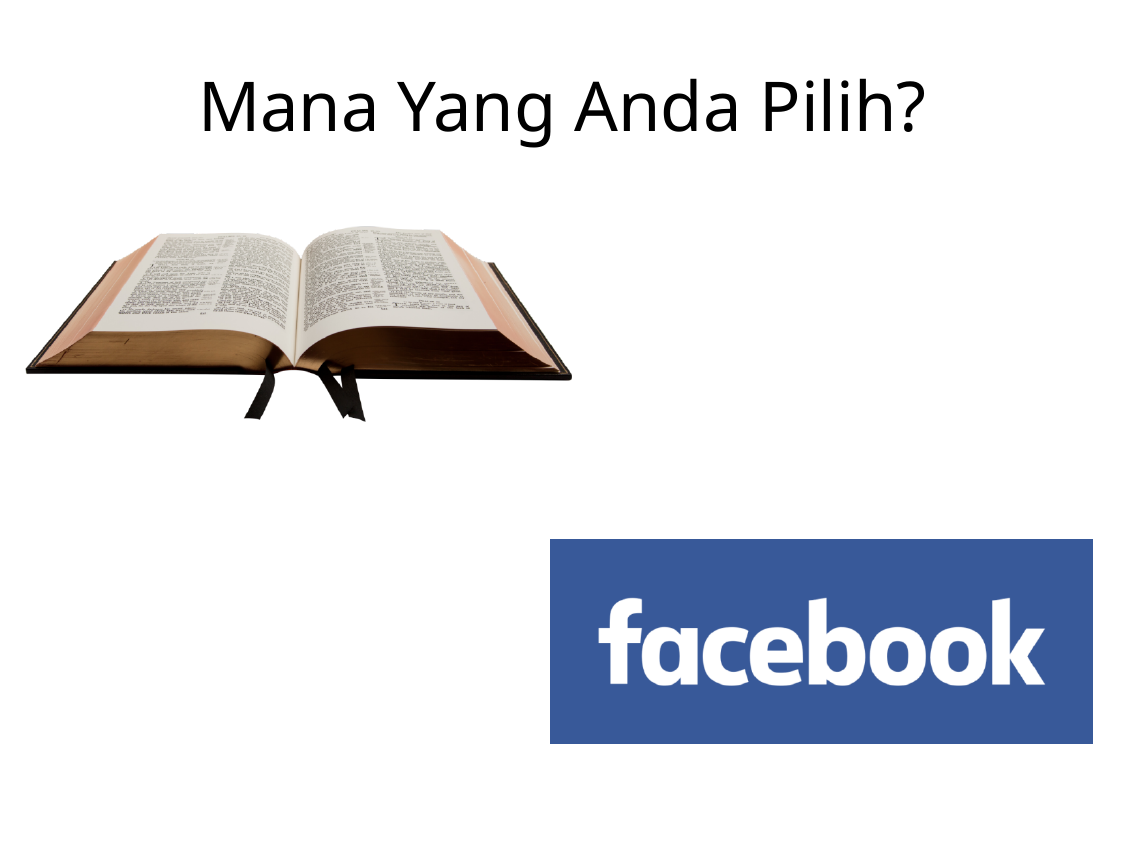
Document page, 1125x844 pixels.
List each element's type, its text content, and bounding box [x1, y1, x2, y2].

picture [18, 216, 582, 432]
picture [550, 539, 1094, 744]
title Mana Yang Anda Pilih? [56, 33, 1069, 175]
